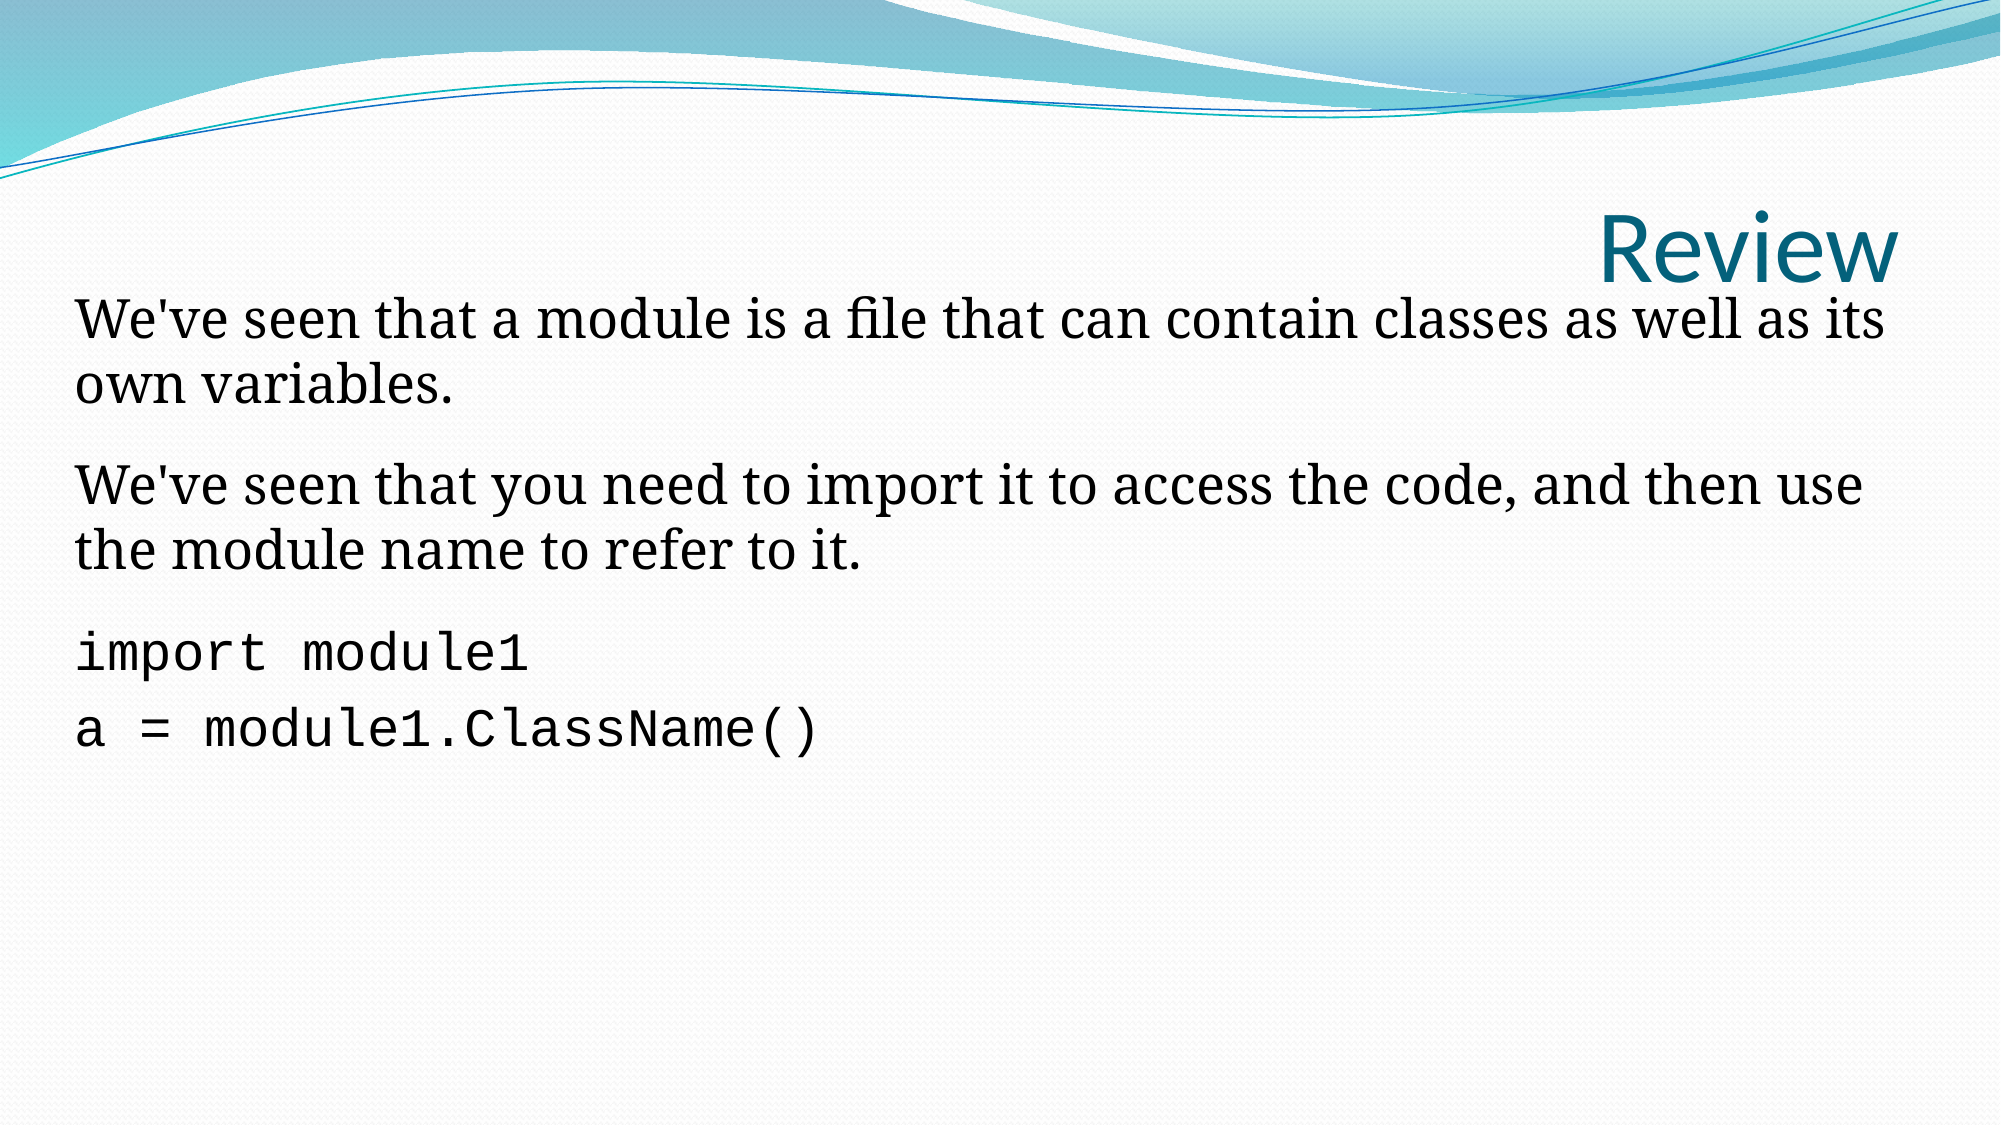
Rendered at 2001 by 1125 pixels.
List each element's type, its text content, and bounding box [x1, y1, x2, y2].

list We've seen that a module is a file that can contain classes as well as its own variables. We've seen that you need to import it to access the code, and then use the module name to refer to it. import module1 a = module1.ClassName() [60, 277, 1923, 1071]
title Review [99, 115, 1900, 277]
